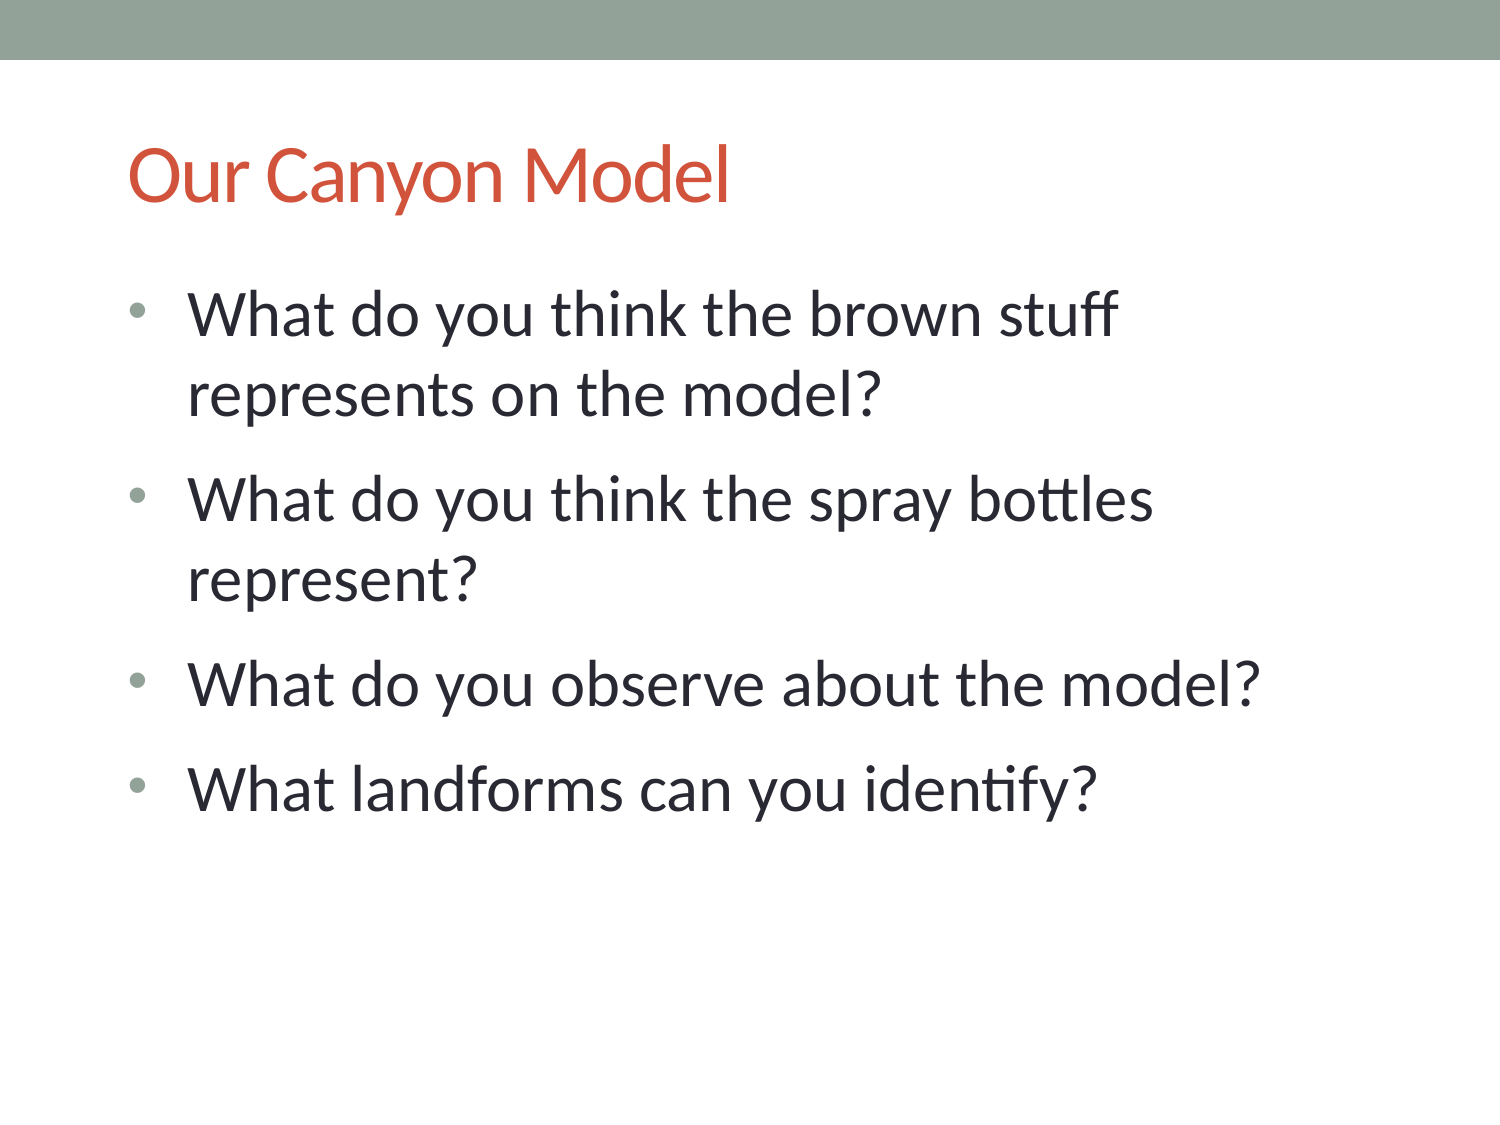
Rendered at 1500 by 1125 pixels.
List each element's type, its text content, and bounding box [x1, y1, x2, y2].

title Our Canyon Model [112, 87, 1425, 250]
list What do you think the brown stuff represents on the model? What do you think the spray bottles represent? What do you observe about the model? What landforms can you identify? [112, 262, 1425, 1063]
